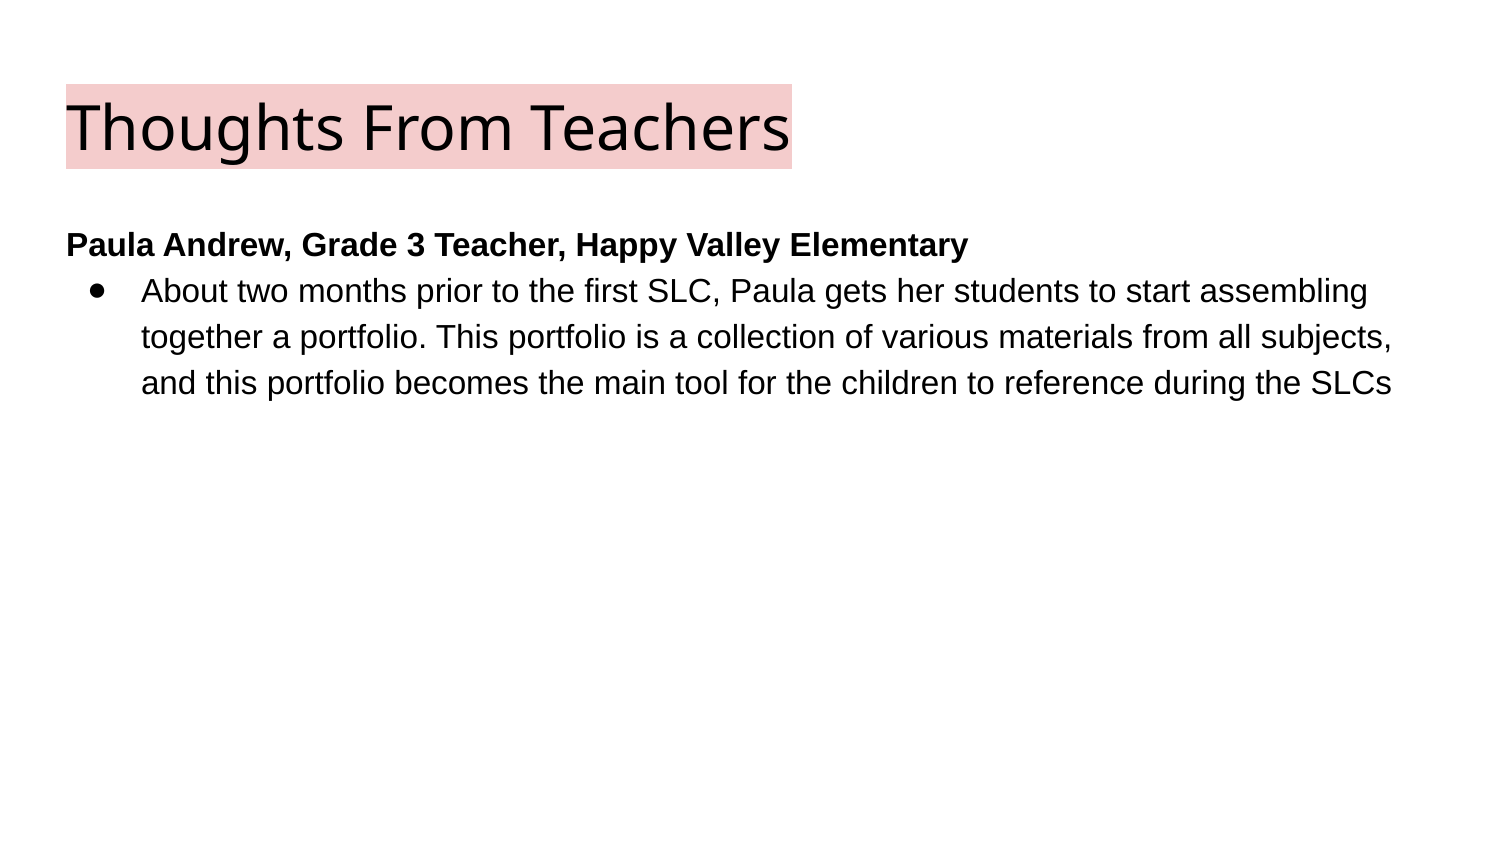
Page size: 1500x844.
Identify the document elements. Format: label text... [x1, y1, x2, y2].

title Thoughts From Teachers [51, 72, 1449, 167]
list Paula Andrew, Grade 3 Teacher, Happy Valley Elementary About two months prior to the first SLC, Paula gets her students to start assembling together a portfolio. This portfolio is a collection of various materials from all subjects, and this portfolio becomes the main tool for the children to reference during the SLCs [51, 202, 1449, 750]
